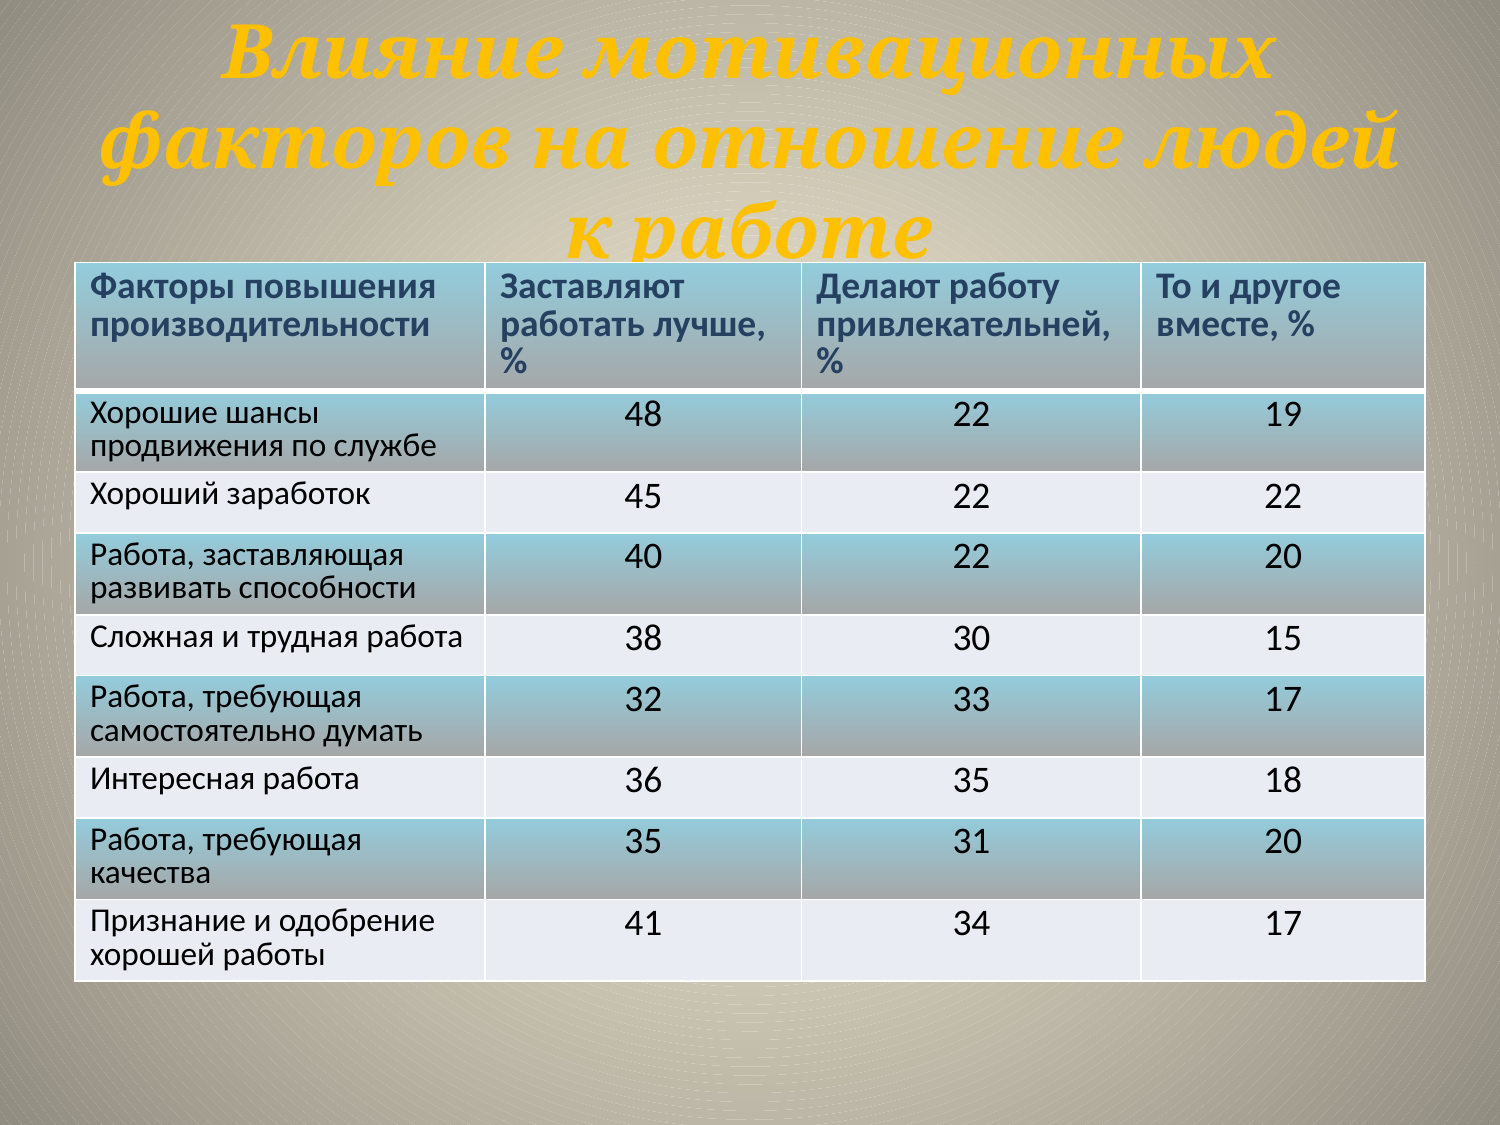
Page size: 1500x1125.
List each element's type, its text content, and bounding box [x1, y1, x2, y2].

table_cell 41 [486, 900, 801, 980]
table_cell Хороший заработок [76, 473, 484, 532]
table_cell 40 [486, 534, 801, 614]
table_cell 35 [802, 758, 1140, 817]
table_cell 36 [486, 758, 801, 817]
table_cell 19 [1142, 394, 1424, 471]
table_header Заставляют работать лучше, % [486, 263, 801, 388]
title Влияние мотивационных факторов на отношение людей к работе [75, 45, 1425, 233]
table_cell 34 [802, 900, 1140, 980]
table_cell Признание и одобрение хорошей работы [76, 900, 484, 980]
table_cell 22 [802, 473, 1140, 532]
table_cell 17 [1142, 900, 1424, 980]
table_cell 22 [1142, 473, 1424, 532]
table_header То и другое вместе, % [1142, 263, 1424, 388]
table_header Делают работу привлекательней, % [802, 263, 1140, 388]
table_cell 20 [1142, 819, 1424, 899]
table_cell Хорошие шансы продвижения по службе [76, 394, 484, 471]
table_cell Сложная и трудная работа [76, 616, 484, 675]
table_cell 20 [1142, 534, 1424, 614]
table_cell 38 [486, 616, 801, 675]
table_cell 32 [486, 676, 801, 756]
table_cell 45 [486, 473, 801, 532]
table_cell 22 [802, 534, 1140, 614]
table_header Факторы повышения производительности [76, 263, 484, 388]
table_cell Работа, заставляющая развивать способности [76, 534, 484, 614]
table_cell 30 [802, 616, 1140, 675]
table_cell 22 [802, 394, 1140, 471]
table_cell 17 [1142, 676, 1424, 756]
table_cell 33 [802, 676, 1140, 756]
table_cell 31 [802, 819, 1140, 899]
table_cell Интересная работа [76, 758, 484, 817]
table_cell Работа, требующая качества [76, 819, 484, 899]
table_cell Работа, требующая самостоятельно думать [76, 676, 484, 756]
table_cell 18 [1142, 758, 1424, 817]
table_cell 15 [1142, 616, 1424, 675]
table_cell 35 [486, 819, 801, 899]
table_cell 48 [486, 394, 801, 471]
